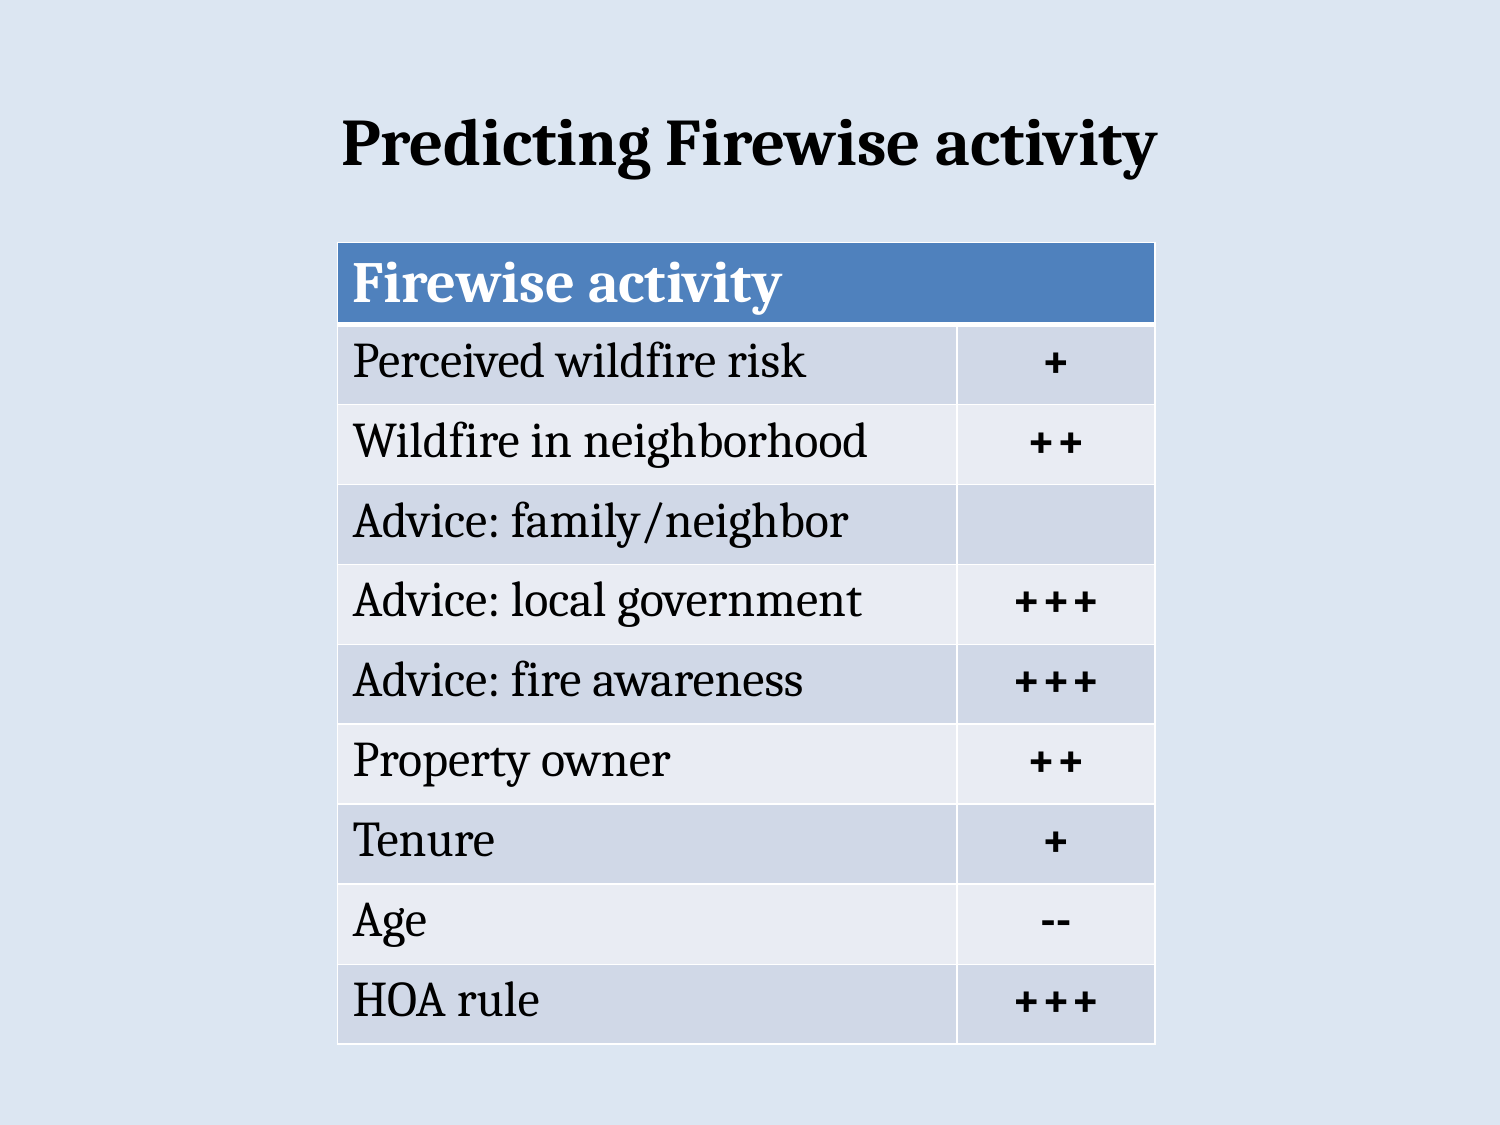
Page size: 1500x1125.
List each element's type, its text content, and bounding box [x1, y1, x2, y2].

table_cell Property owner [338, 725, 956, 803]
table_cell ++ [958, 405, 1154, 484]
table_cell Advice: family/neighbor [338, 485, 956, 564]
table_cell + [958, 327, 1154, 404]
table_cell Wildfire in neighborhood [338, 405, 956, 484]
title Predicting Firewise activity [75, 45, 1425, 233]
table_cell Age [338, 885, 956, 964]
table_cell [958, 485, 1154, 564]
table_cell -- [958, 885, 1154, 964]
table_cell +++ [958, 645, 1154, 723]
table_cell Advice: fire awareness [338, 645, 956, 723]
table_cell Tenure [338, 805, 956, 883]
table_cell Advice: local government [338, 565, 956, 644]
table_header Firewise activity [338, 243, 1154, 322]
table_cell Perceived wildfire risk [338, 327, 956, 404]
table_cell +++ [958, 965, 1154, 1043]
table_cell ++ [958, 725, 1154, 803]
table_cell + [958, 805, 1154, 883]
table_cell HOA rule [338, 965, 956, 1043]
table_cell +++ [958, 565, 1154, 644]
